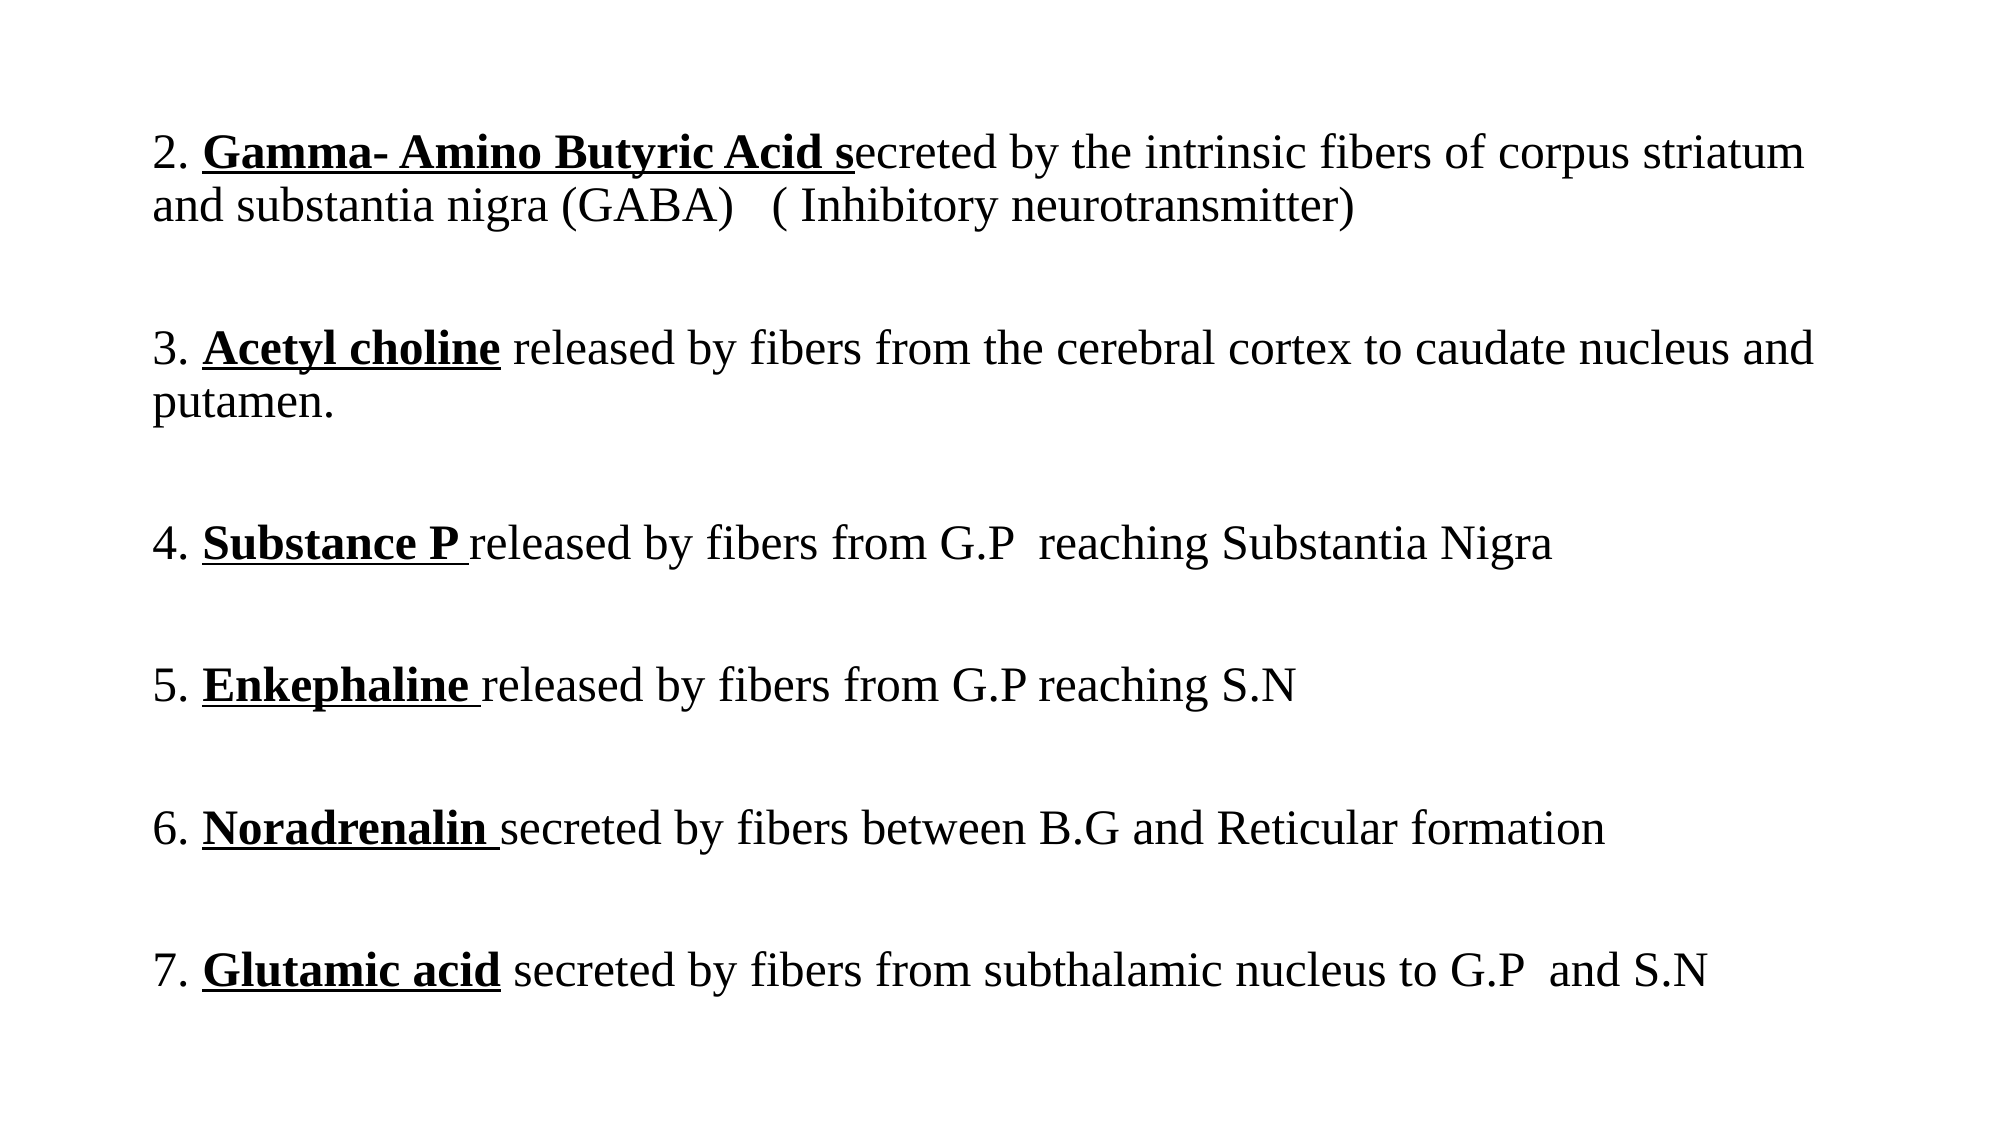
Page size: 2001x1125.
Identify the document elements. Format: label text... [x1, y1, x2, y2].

list 2. Gamma- Amino Butyric Acid secreted by the intrinsic fibers of corpus striatum and substantia nigra (GABA) ( Inhibitory neurotransmitter) 3. Acetyl choline released by fibers from the cerebral cortex to caudate nucleus and putamen. 4. Substance P released by fibers from G.P reaching Substantia Nigra 5. Enkephaline released by fibers from G.P reaching S.N 6. Noradrenalin secreted by fibers between B.G and Reticular formation 7. Glutamic acid secreted by fibers from subthalamic nucleus to G.P and S.N [137, 118, 1863, 1014]
